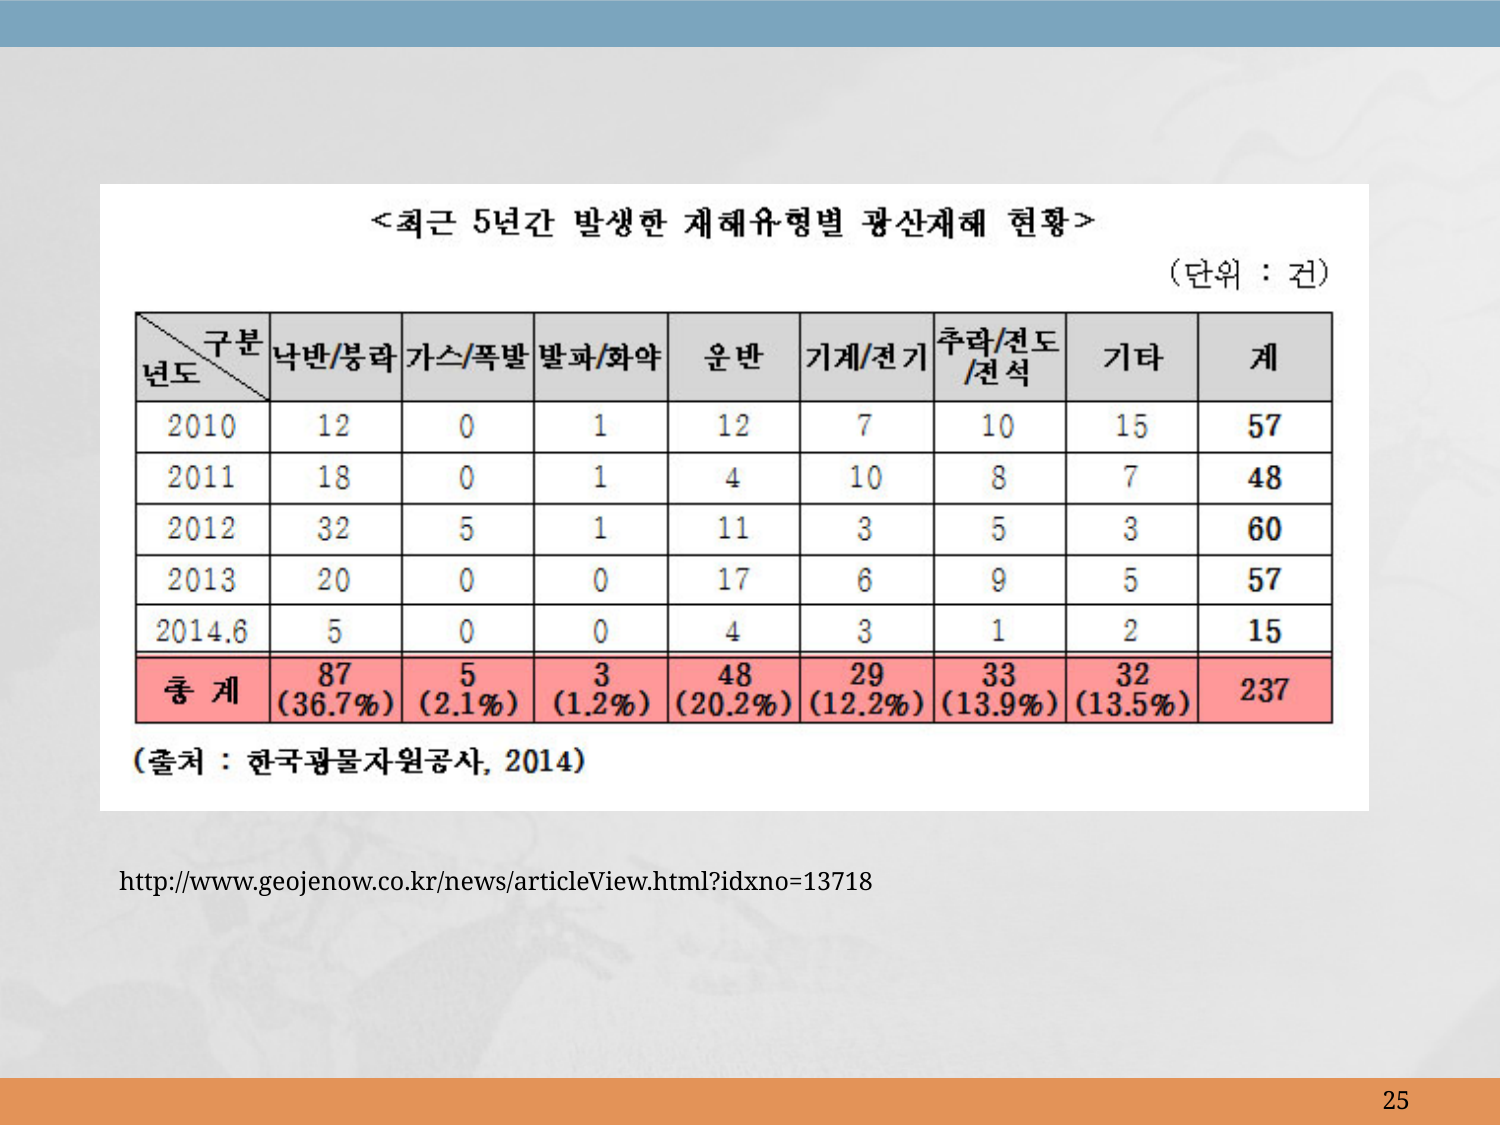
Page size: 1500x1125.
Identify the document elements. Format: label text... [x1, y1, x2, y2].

picture [100, 184, 1369, 811]
slide_number 25 [1074, 1078, 1425, 1125]
text_box http://www.geojenow.co.kr/news/articleView.html?idxno=13718 [104, 857, 1128, 903]
